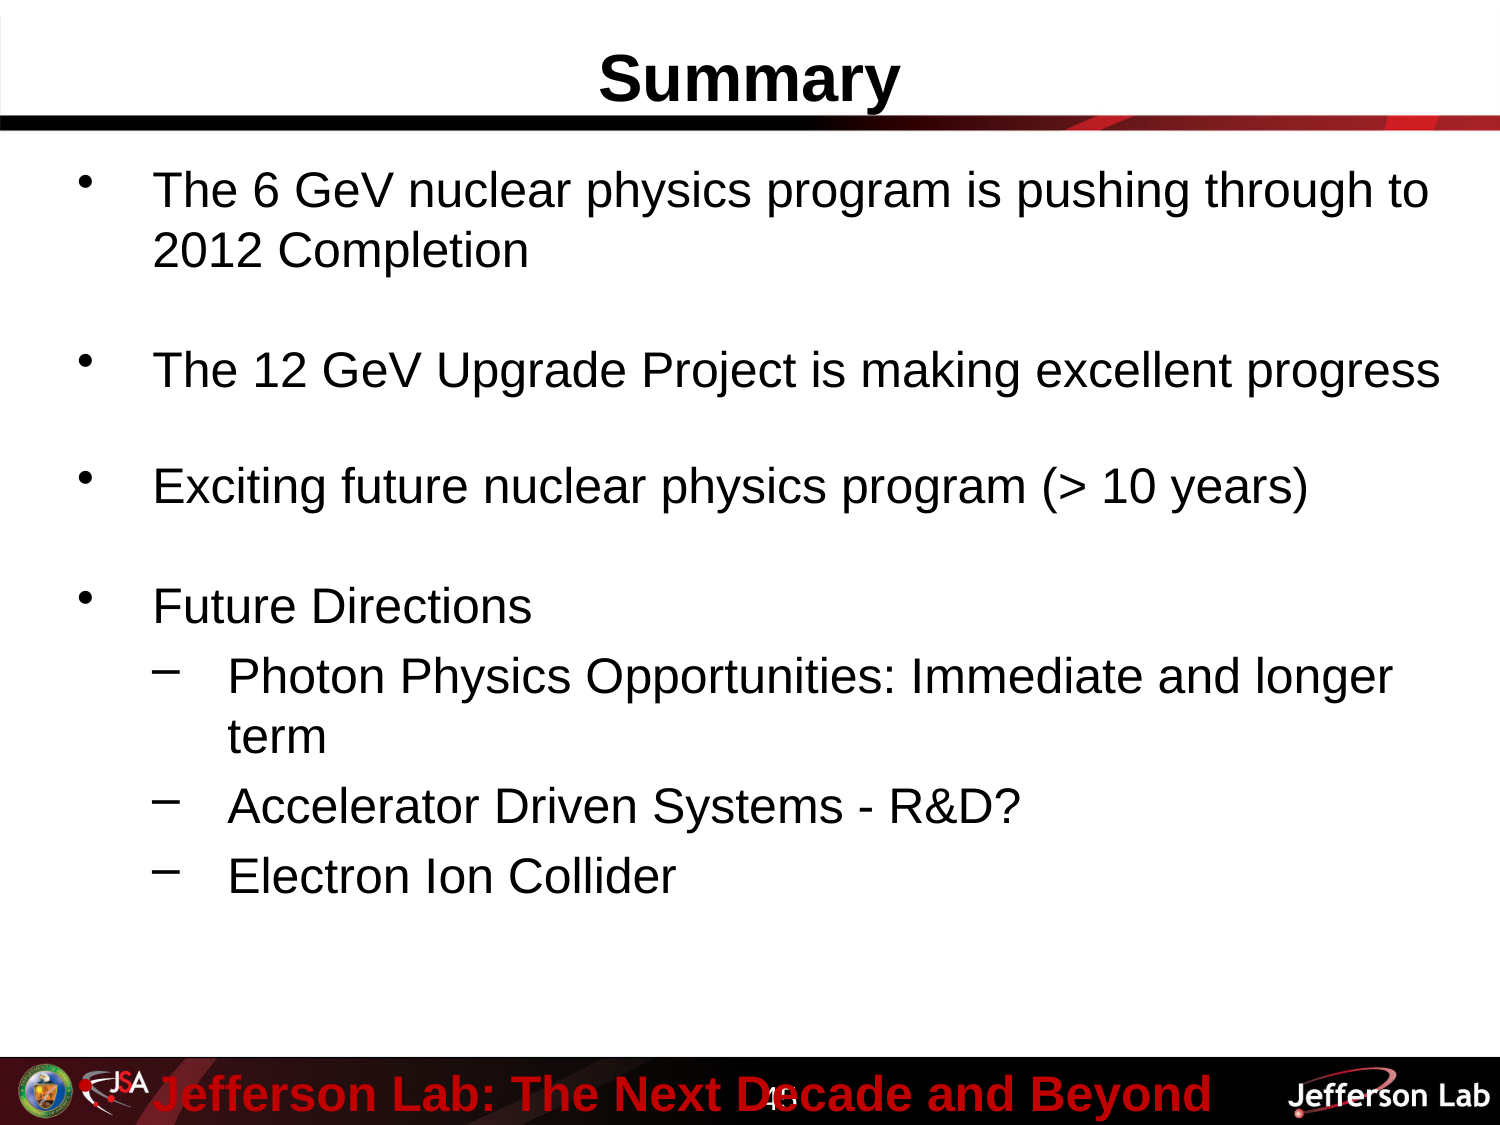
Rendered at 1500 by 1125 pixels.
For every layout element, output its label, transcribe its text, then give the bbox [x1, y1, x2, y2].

title Summary [112, 0, 1388, 149]
list The 6 GeV nuclear physics program is pushing through to 2012 Completion The 12 GeV Upgrade Project is making excellent progress Exciting future nuclear physics program (> 10 years) Future Directions Photon Physics Opportunities: Immediate and longer term Accelerator Driven Systems - R&D? Electron Ion Collider Jefferson Lab: The Next Decade and Beyond [62, 149, 1463, 1026]
picture [0, 0, 1500, 1125]
